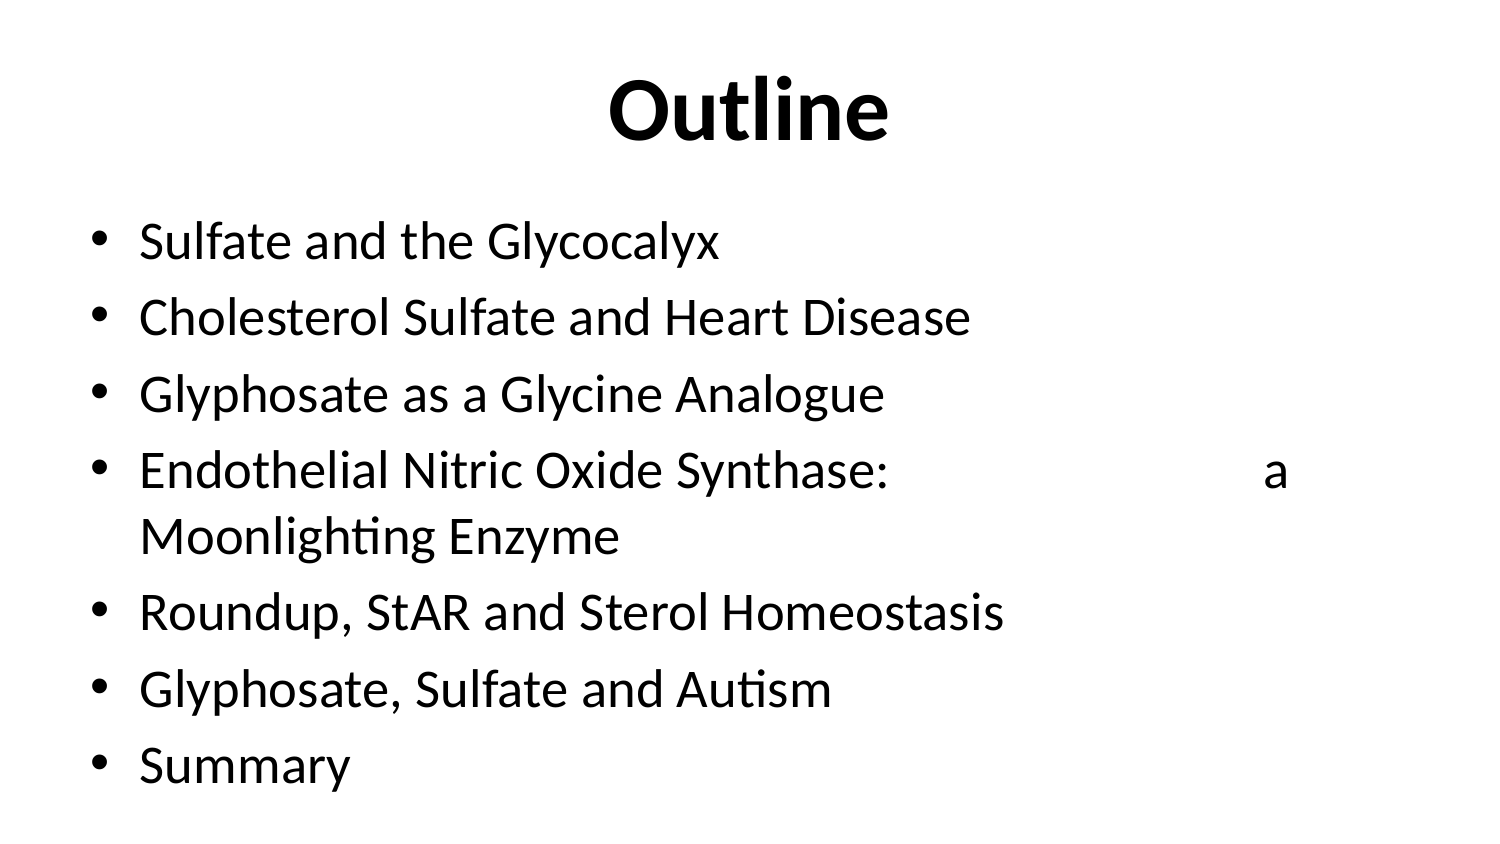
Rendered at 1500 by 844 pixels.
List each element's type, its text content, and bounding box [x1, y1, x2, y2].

title Outline [75, 33, 1425, 175]
list Sulfate and the Glycocalyx Cholesterol Sulfate and Heart Disease Glyphosate as a Glycine Analogue Endothelial Nitric Oxide Synthase: a Moonlighting Enzyme Roundup, StAR and Sterol Homeostasis Glyphosate, Sulfate and Autism Summary [75, 196, 1467, 809]
